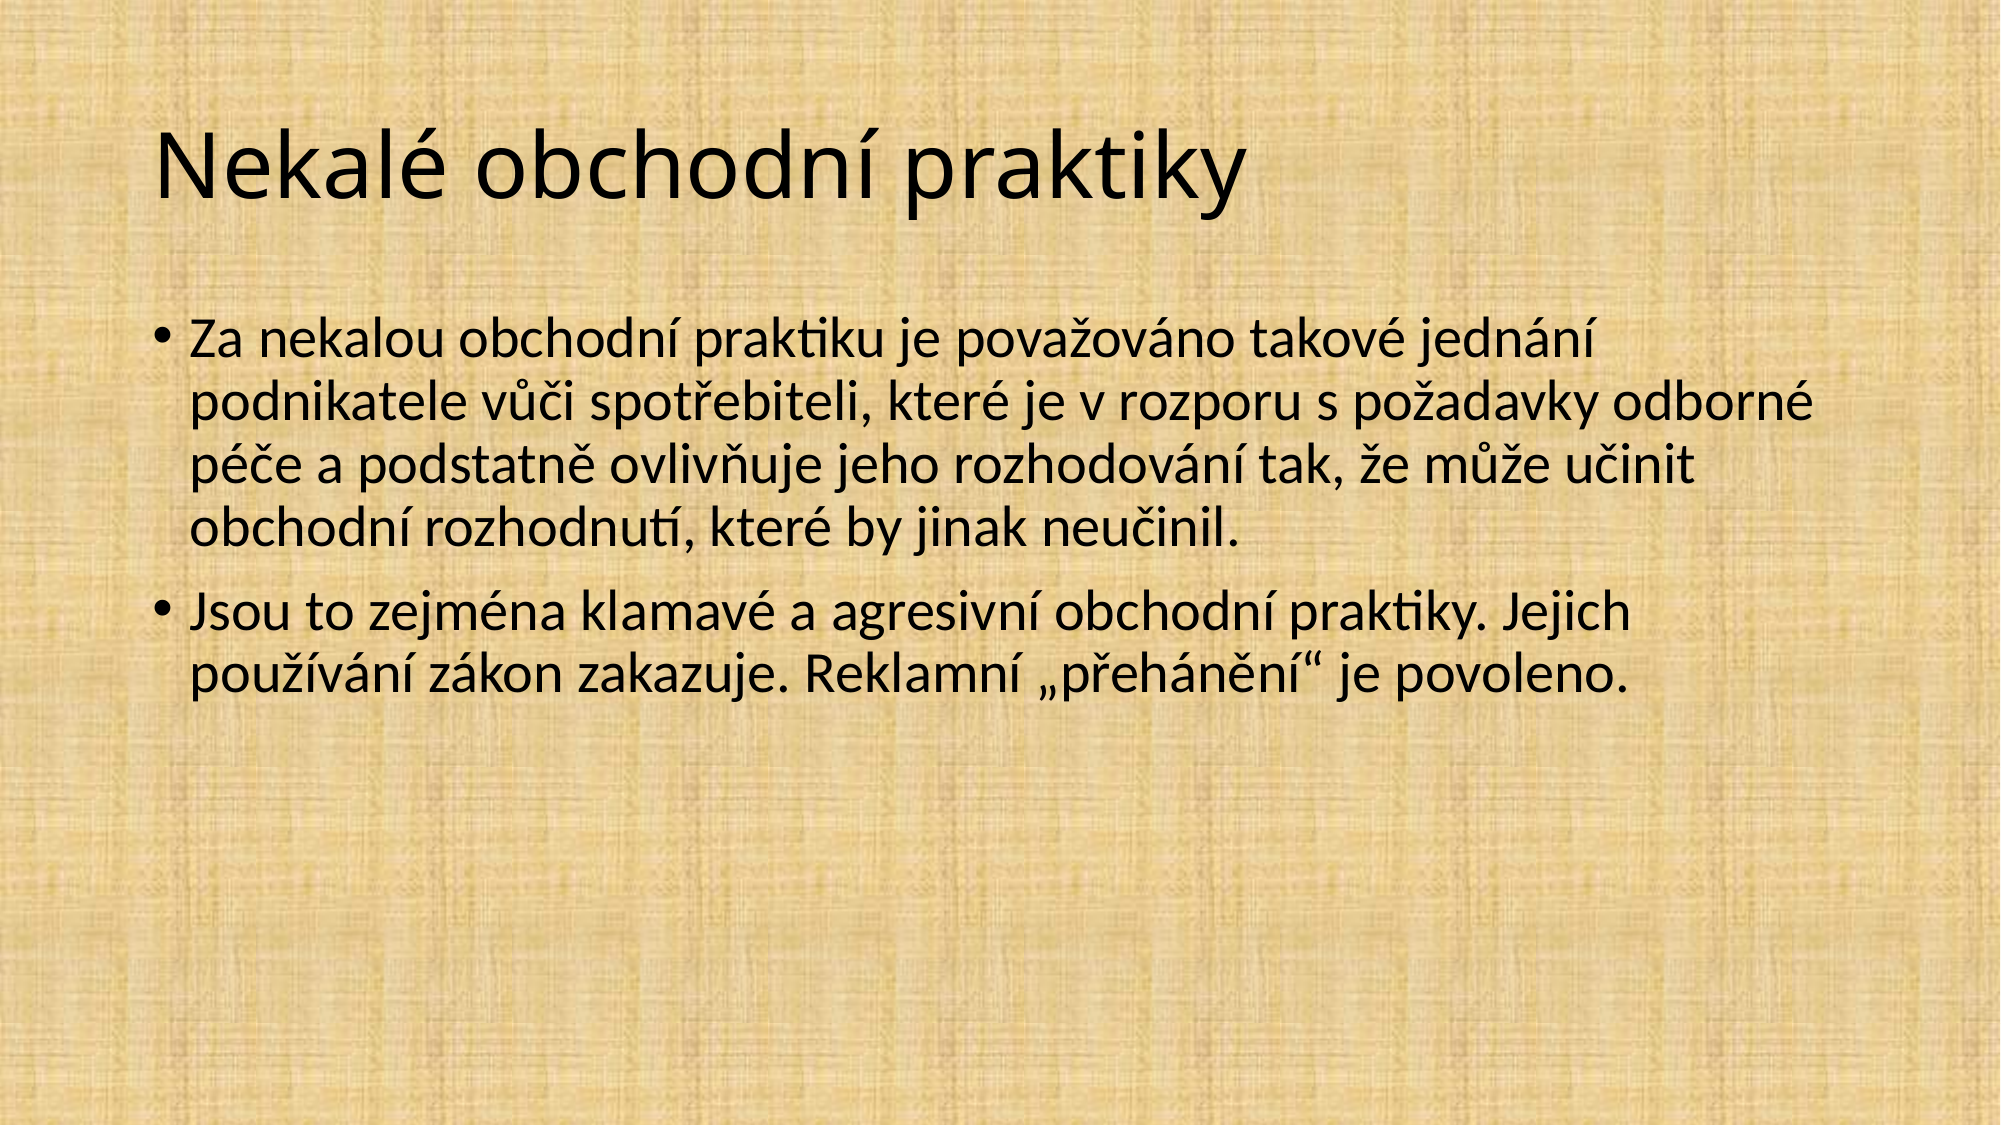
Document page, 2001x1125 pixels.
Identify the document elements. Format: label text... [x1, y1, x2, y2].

picture [0, 0, 2001, 1125]
list Za nekalou obchodní praktiku je považováno takové jednání podnikatele vůči spotřebiteli, které je v rozporu s požadavky odborné péče a podstatně ovlivňuje jeho rozhodování tak, že může učinit obchodní rozhodnutí, které by jinak neučinil. Jsou to zejména klamavé a agresivní obchodní praktiky. Jejich používání zákon zakazuje. Reklamní „přehánění“ je povoleno. [137, 299, 1863, 1014]
title Nekalé obchodní praktiky [137, 59, 1863, 278]
